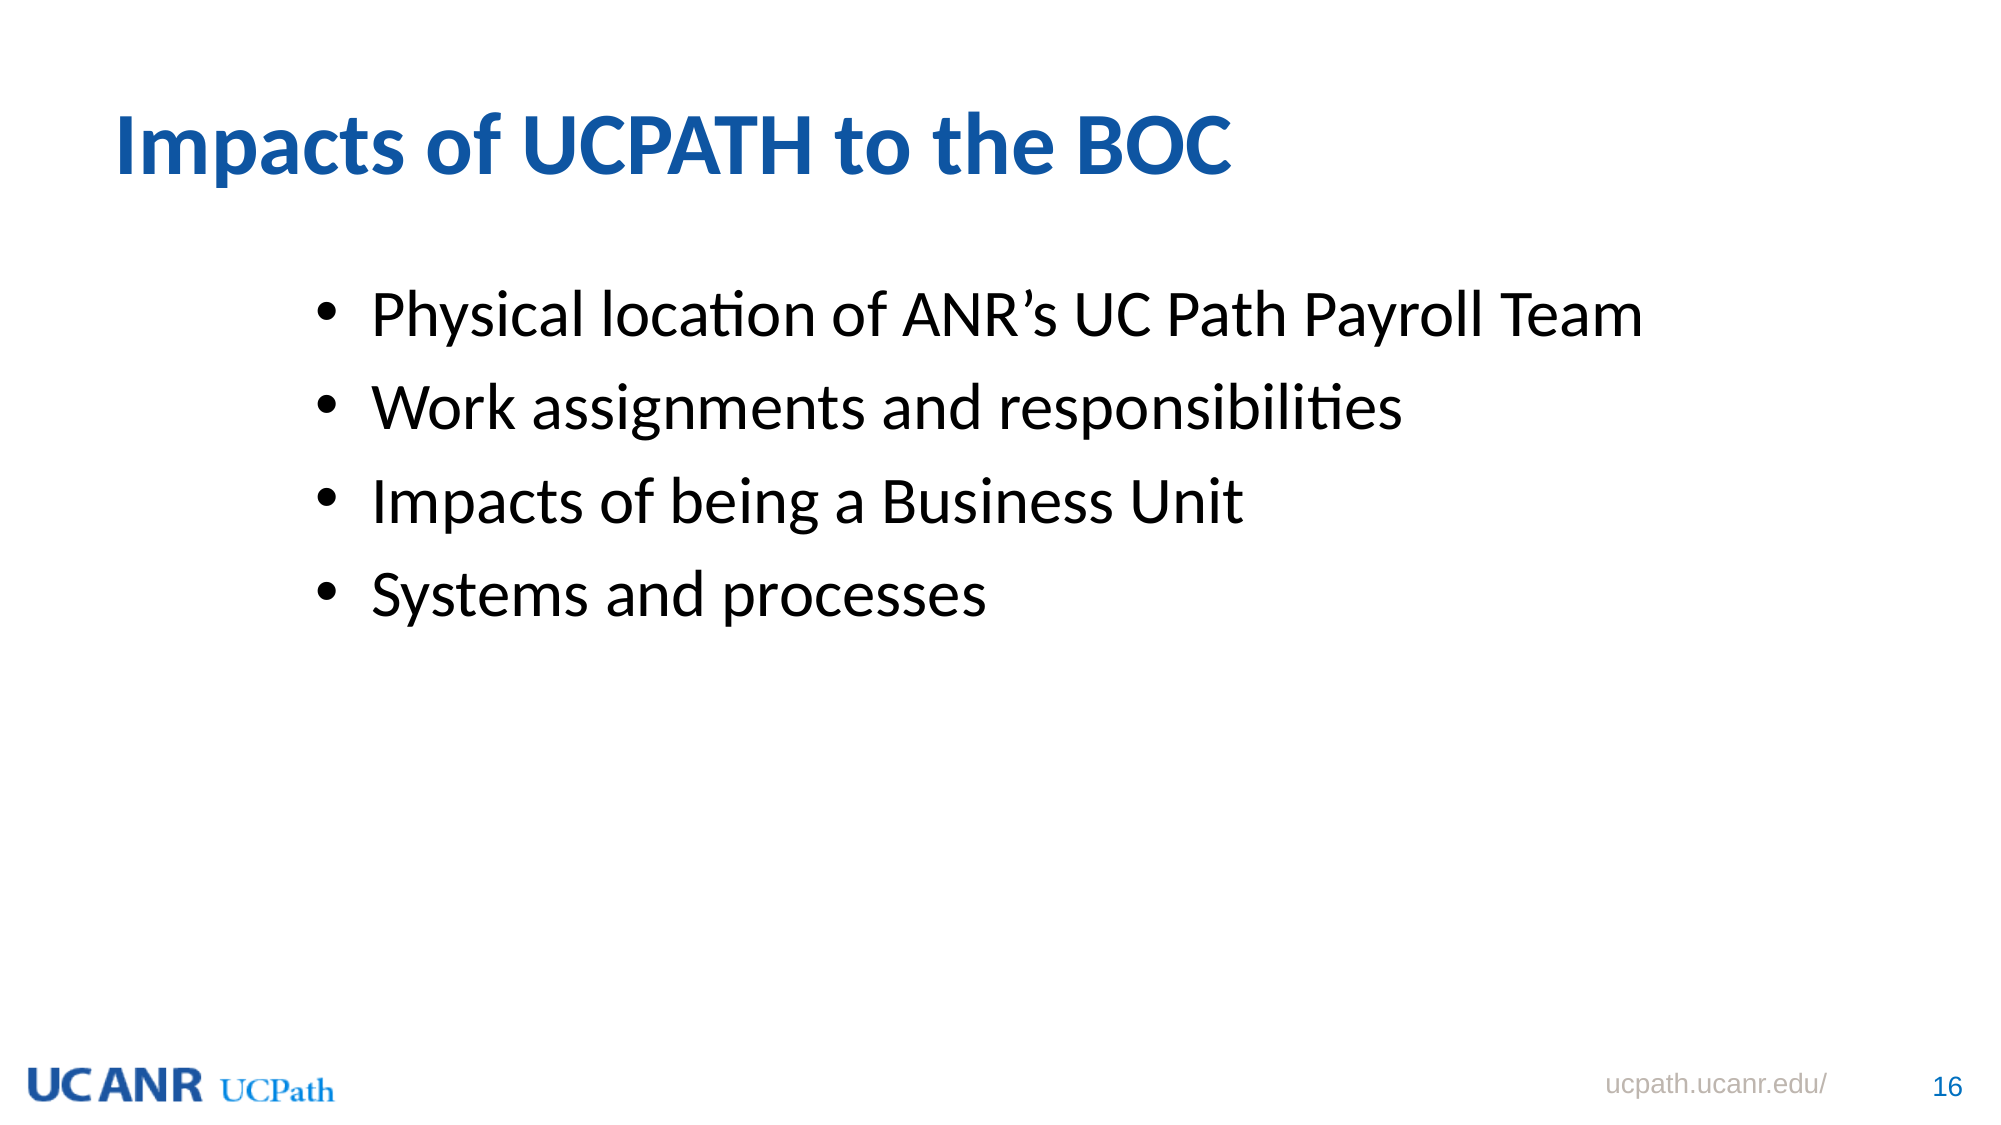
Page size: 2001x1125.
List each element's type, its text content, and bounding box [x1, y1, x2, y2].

title Impacts of UCPATH to the BOC [99, 45, 1900, 233]
picture [0, 1058, 2000, 1125]
list Physical location of ANR’s UC Path Payroll Team Work assignments and responsibilities Impacts of being a Business Unit Systems and processes [300, 262, 1900, 889]
